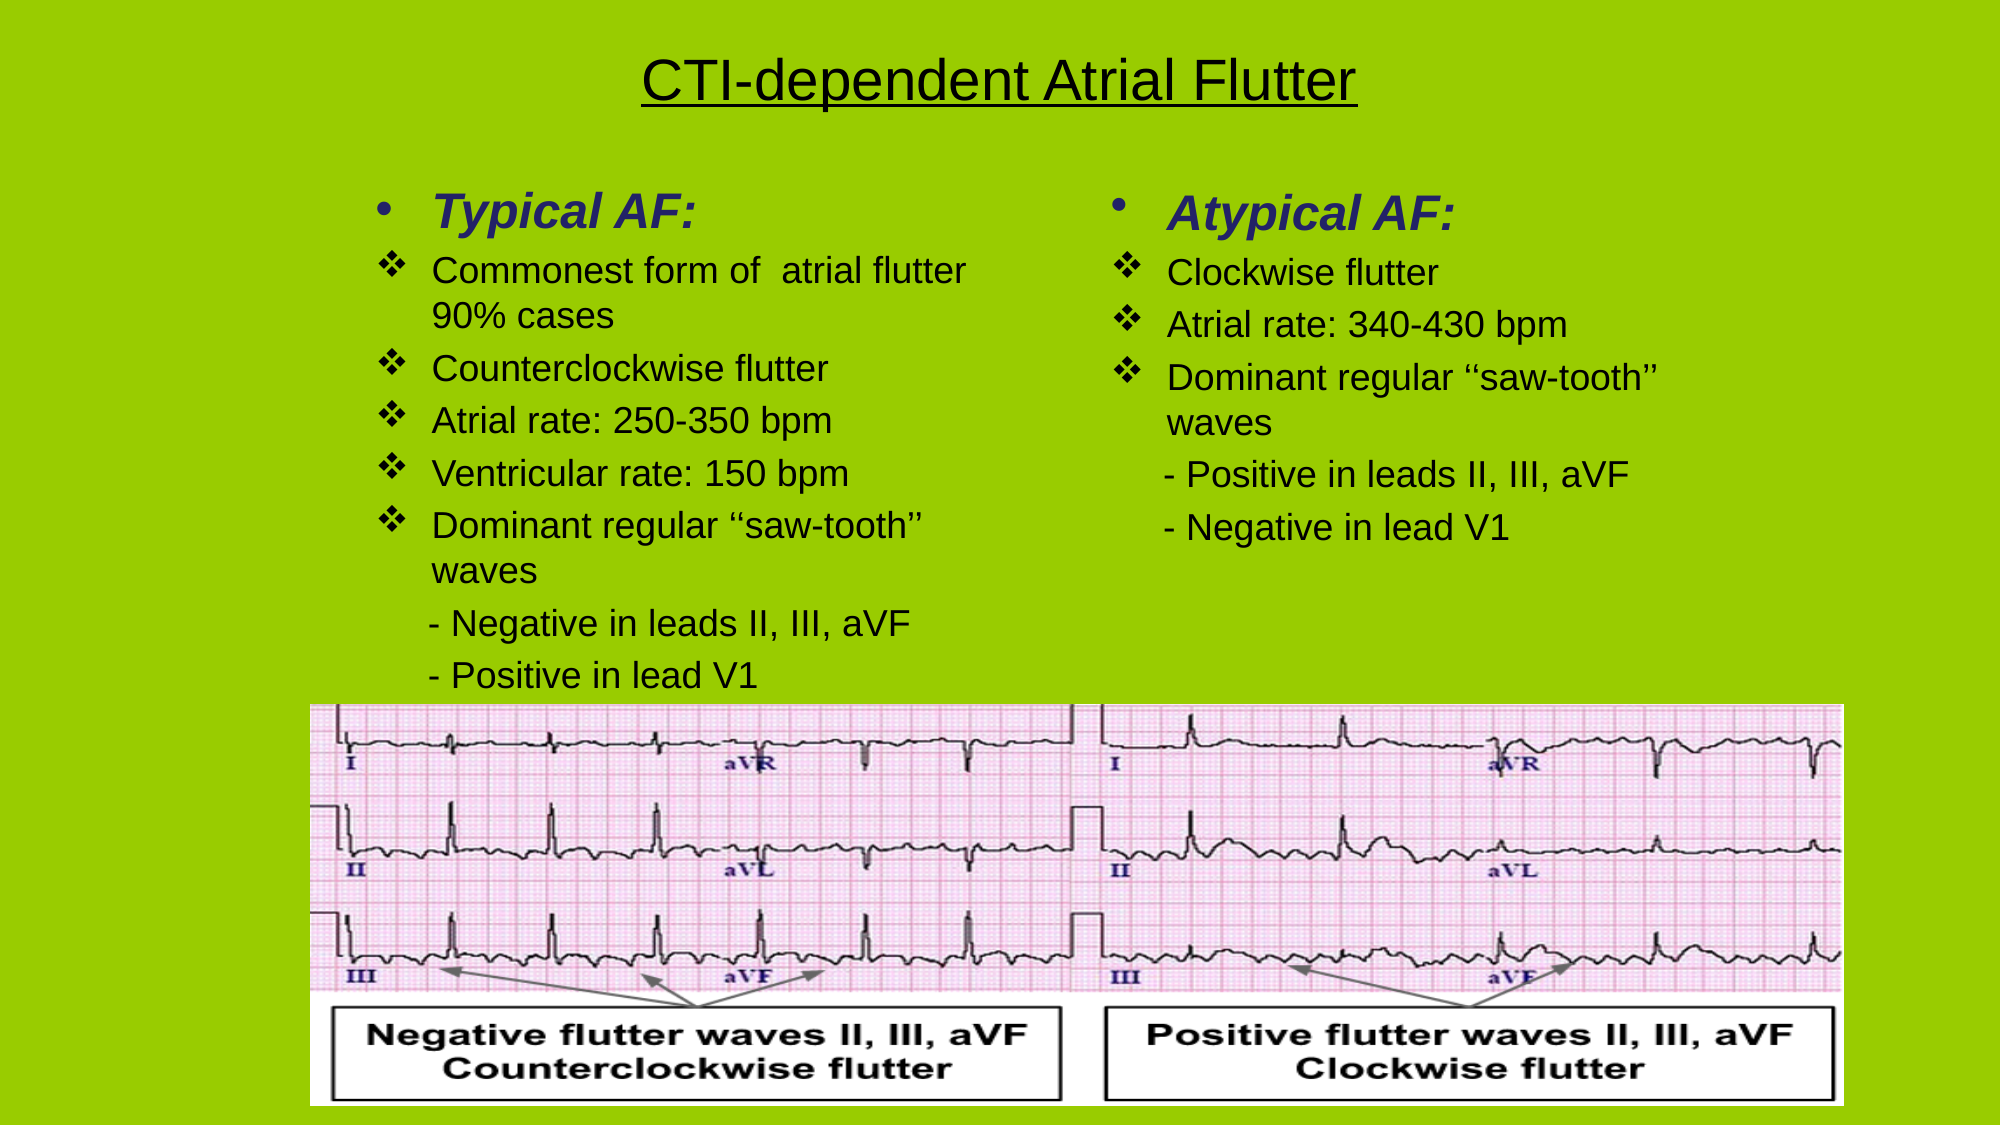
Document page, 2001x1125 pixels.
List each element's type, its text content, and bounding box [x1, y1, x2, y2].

list Typical AF: Commonest form of atrial flutter 90% cases Counterclockwise flutter Atrial rate: 250-350 bpm Ventricular rate: 150 bpm Dominant regular ‘‘saw-tooth’’ waves - Negative in leads II, III, aVF - Positive in lead V1 [360, 171, 986, 702]
picture [309, 703, 1844, 1107]
list Atypical AF: Clockwise flutter Atrial rate: 340-430 bpm Dominant regular ‘‘saw-tooth’’ waves - Positive in leads II, III, aVF - Negative in lead V1 [1095, 172, 1721, 702]
title CTI-dependent Atrial Flutter [324, 0, 1675, 172]
